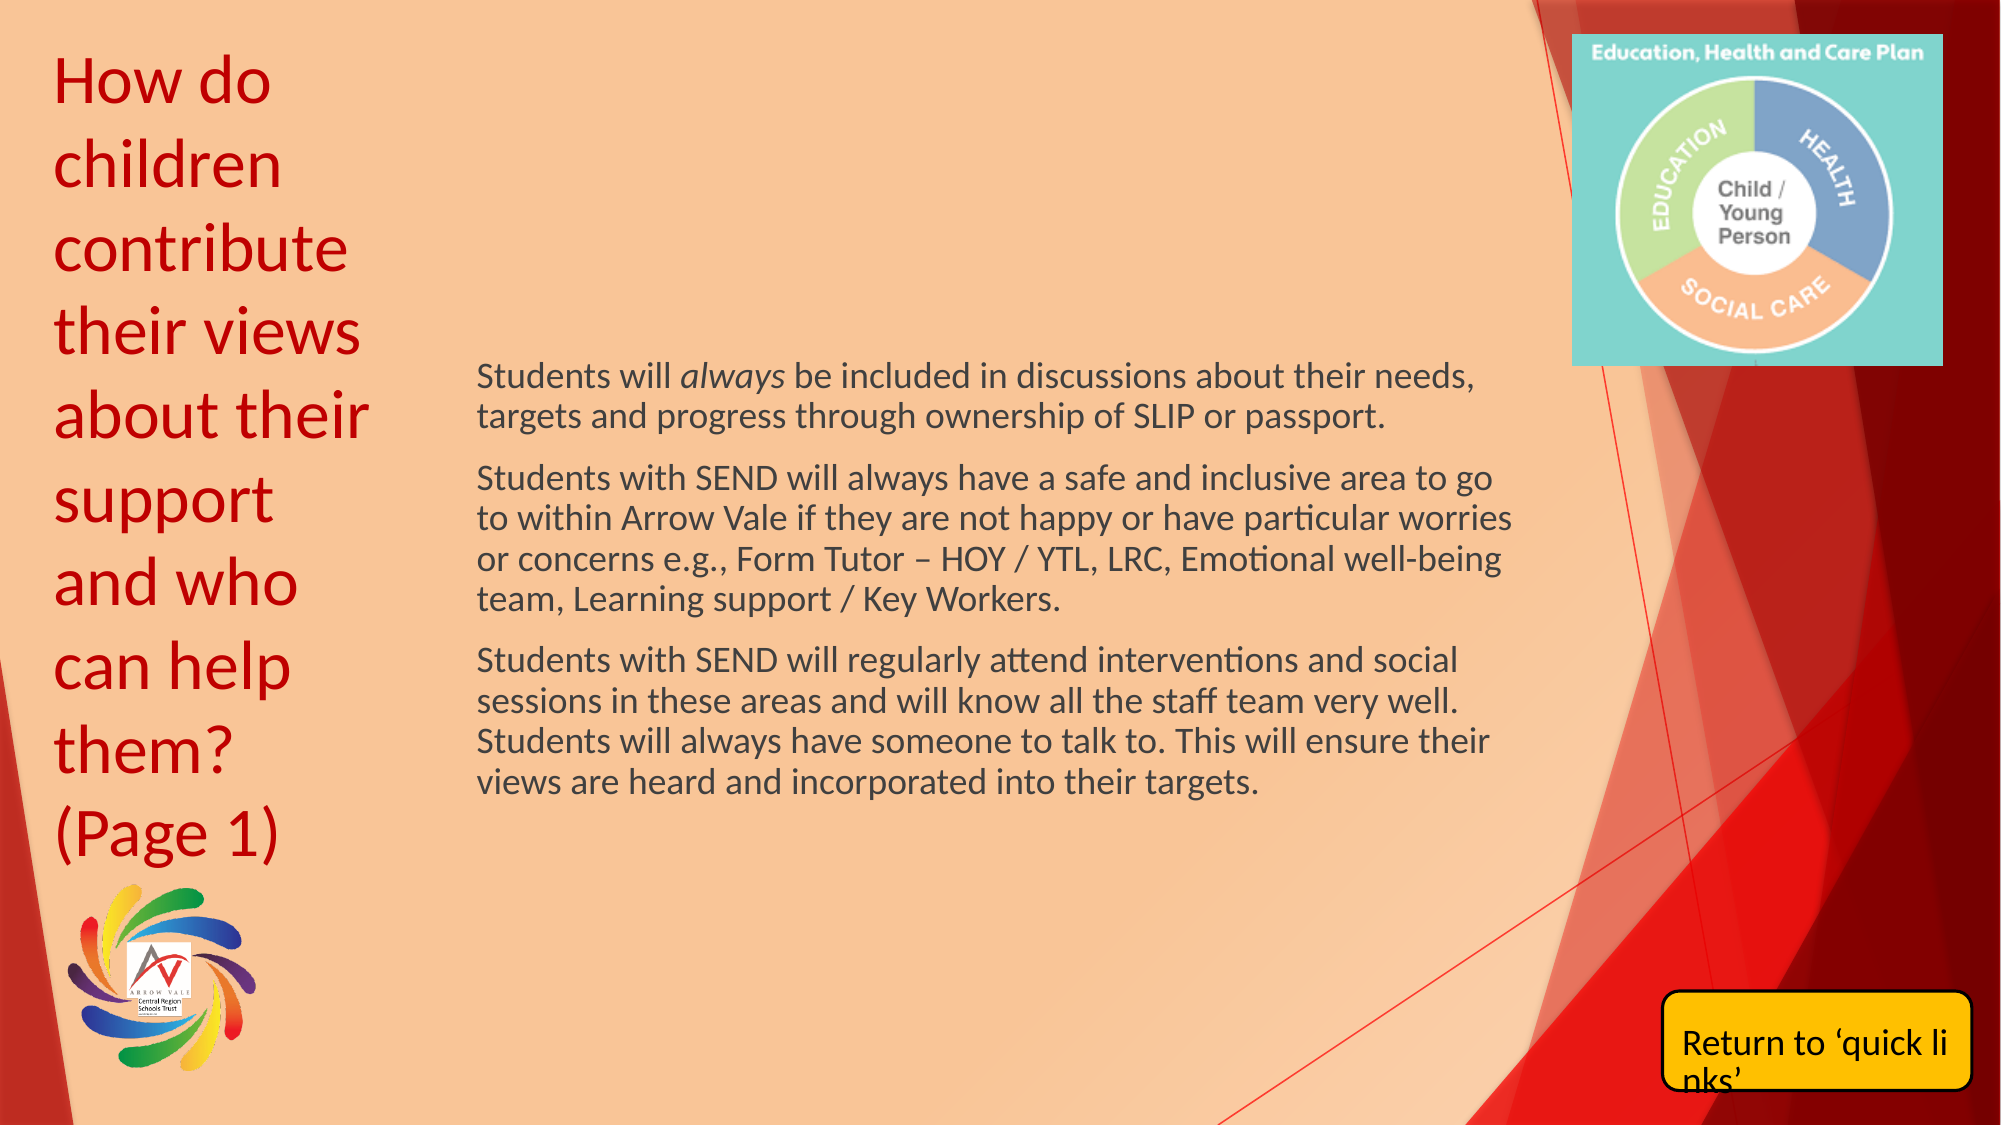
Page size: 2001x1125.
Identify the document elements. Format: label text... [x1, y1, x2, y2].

picture [1572, 33, 1944, 367]
list Students will always be included in discussions about their needs, targets and progress through ownership of SLIP or passport. Students with SEND will always have a safe and inclusive area to go to within Arrow Vale if they are not happy or have particular worries or concerns e.g., Form Tutor – HOY / YTL, LRC, Emotional well-being team, Learning support / Key Workers. Students with SEND will regularly attend interventions and social sessions in these areas and will know all the staff team very well. Students will always have someone to talk to. This will ensure their views are heard and incorporated into their targets. [461, 92, 1538, 1067]
picture [63, 879, 259, 1072]
text_box Return to ‘quick links’ [1660, 989, 1974, 1093]
title How do children contribute their views about their support and who can help them? (Page 1) [38, 22, 400, 882]
